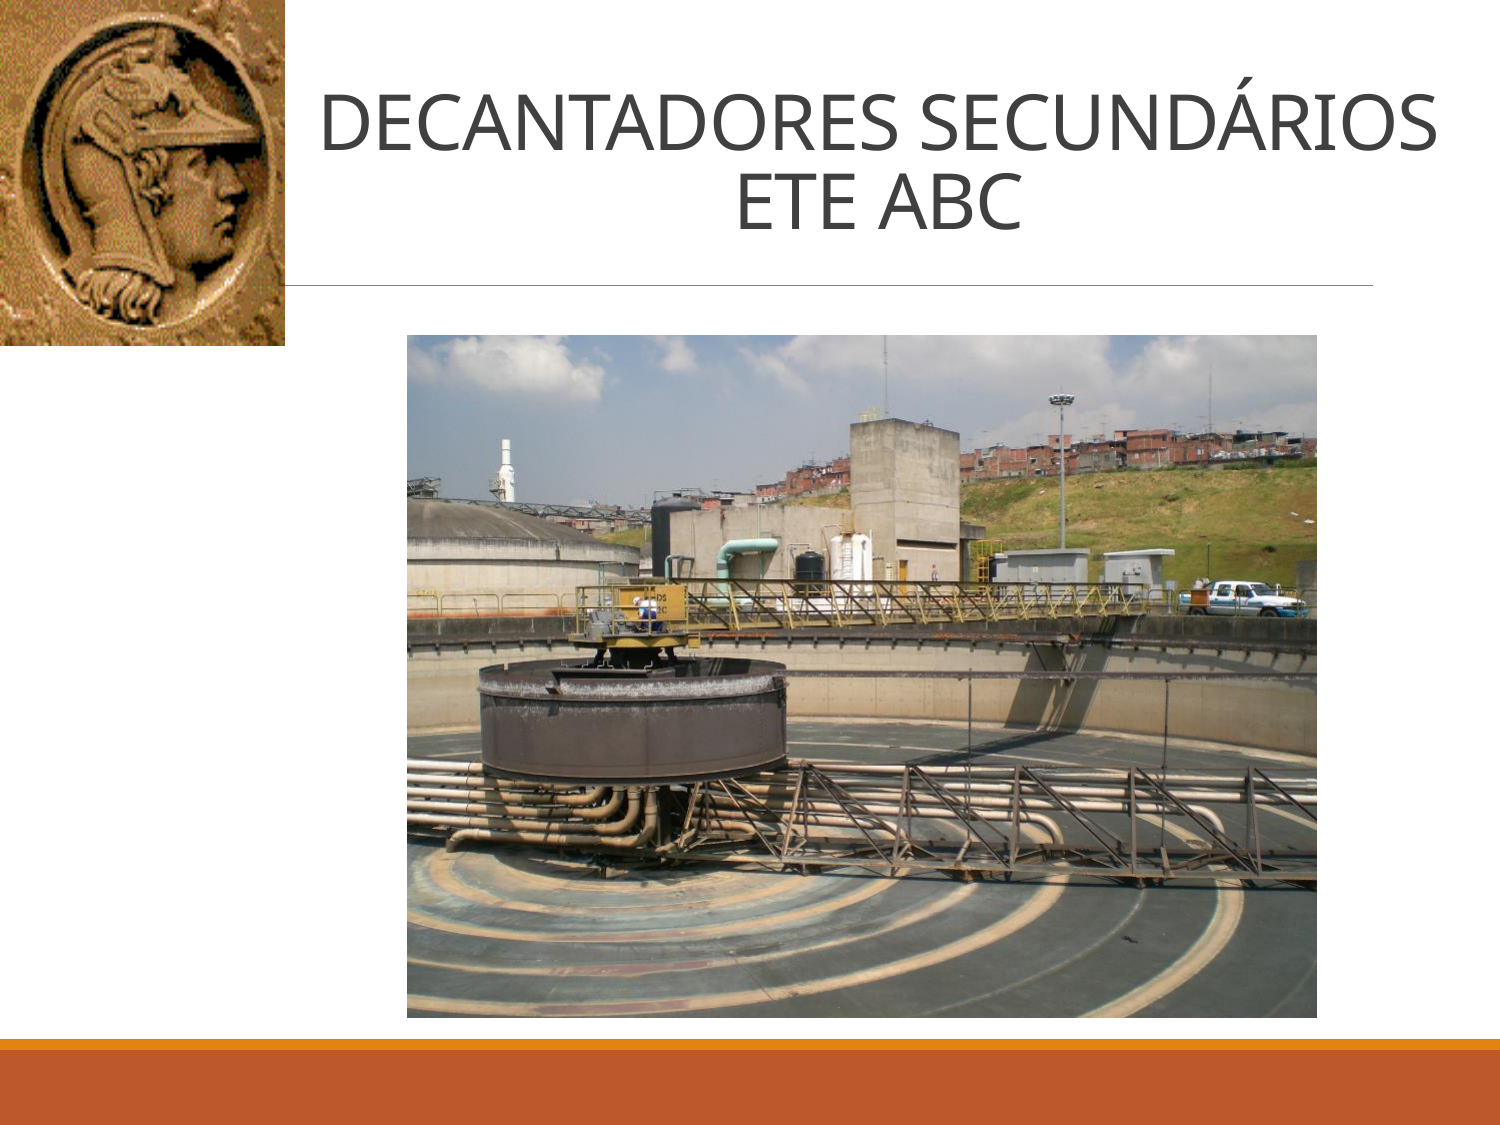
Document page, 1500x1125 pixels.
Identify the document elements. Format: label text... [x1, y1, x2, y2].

picture [0, 0, 288, 351]
picture [406, 334, 1318, 1018]
title DECANTADORES SECUNDÁRIOS ETE ABC [297, 15, 1471, 254]
